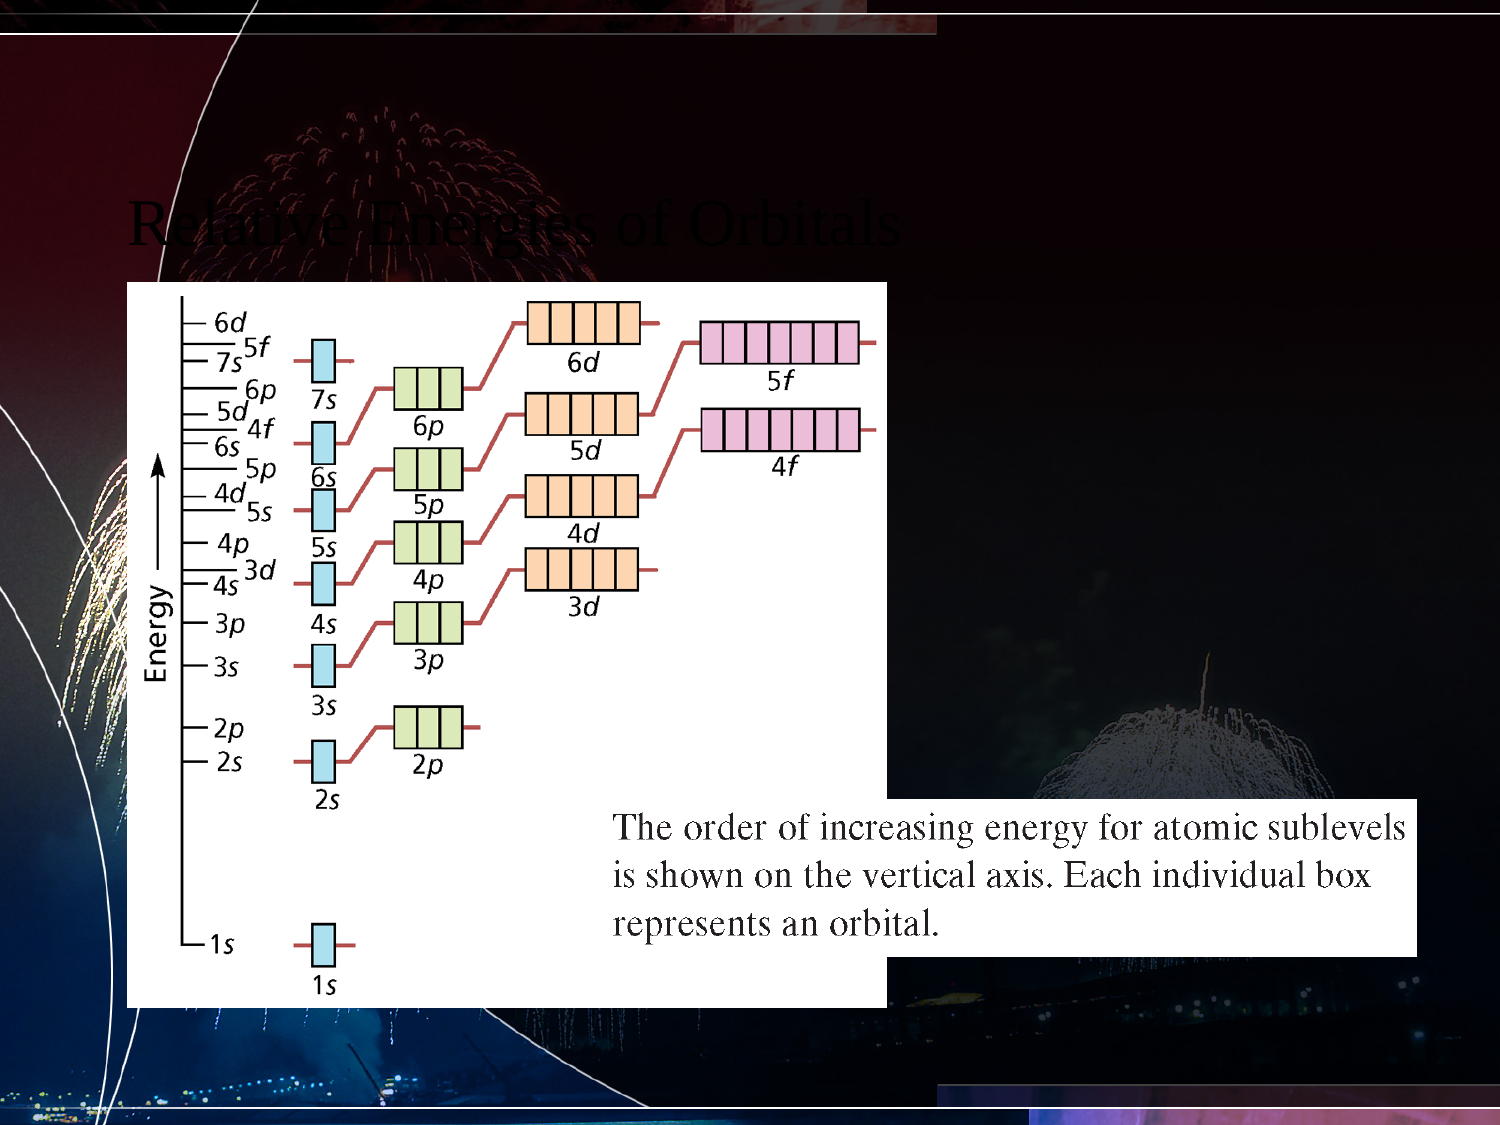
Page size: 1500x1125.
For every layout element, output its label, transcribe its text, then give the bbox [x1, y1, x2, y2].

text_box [127, 282, 888, 1008]
text_box [562, 24, 1329, 90]
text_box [597, 799, 1417, 958]
title Relative Energies of Orbitals [112, 162, 1438, 276]
picture [0, 0, 1500, 1125]
